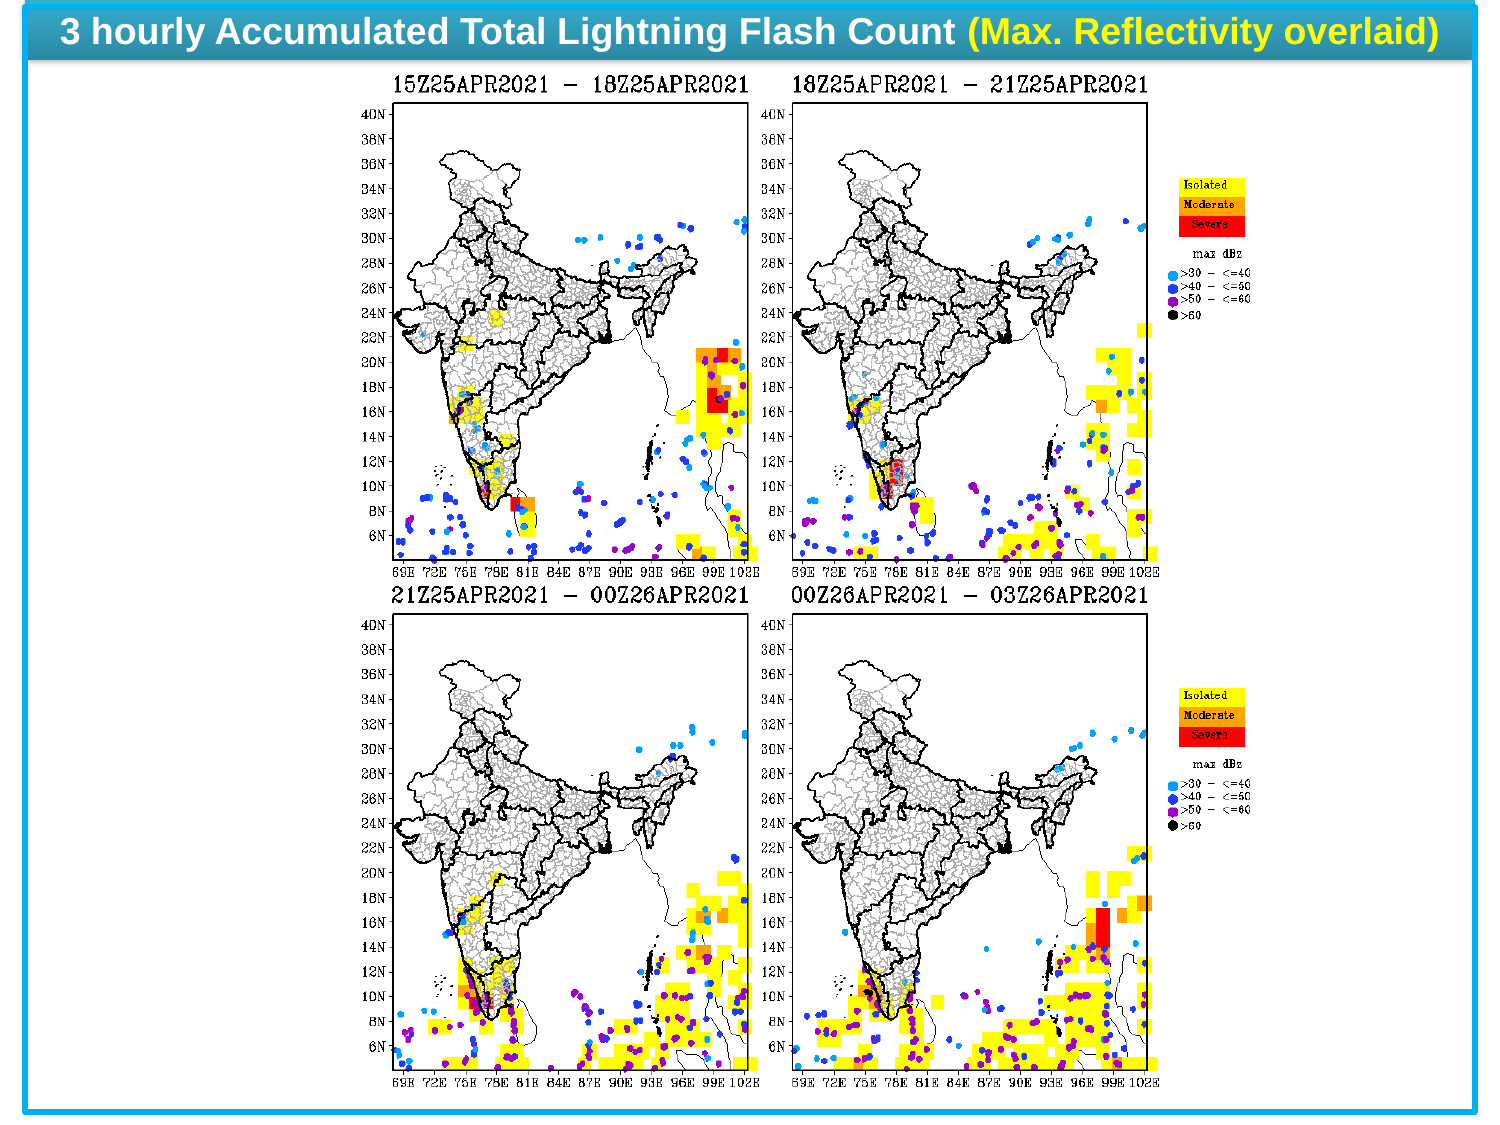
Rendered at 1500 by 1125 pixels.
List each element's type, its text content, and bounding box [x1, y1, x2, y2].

text_box 3 hourly Accumulated Total Lightning Flash Count (Max. Reflectivity overlaid) [24, 0, 1475, 5]
text_box [23, 5, 1477, 1114]
picture [361, 75, 1250, 1088]
